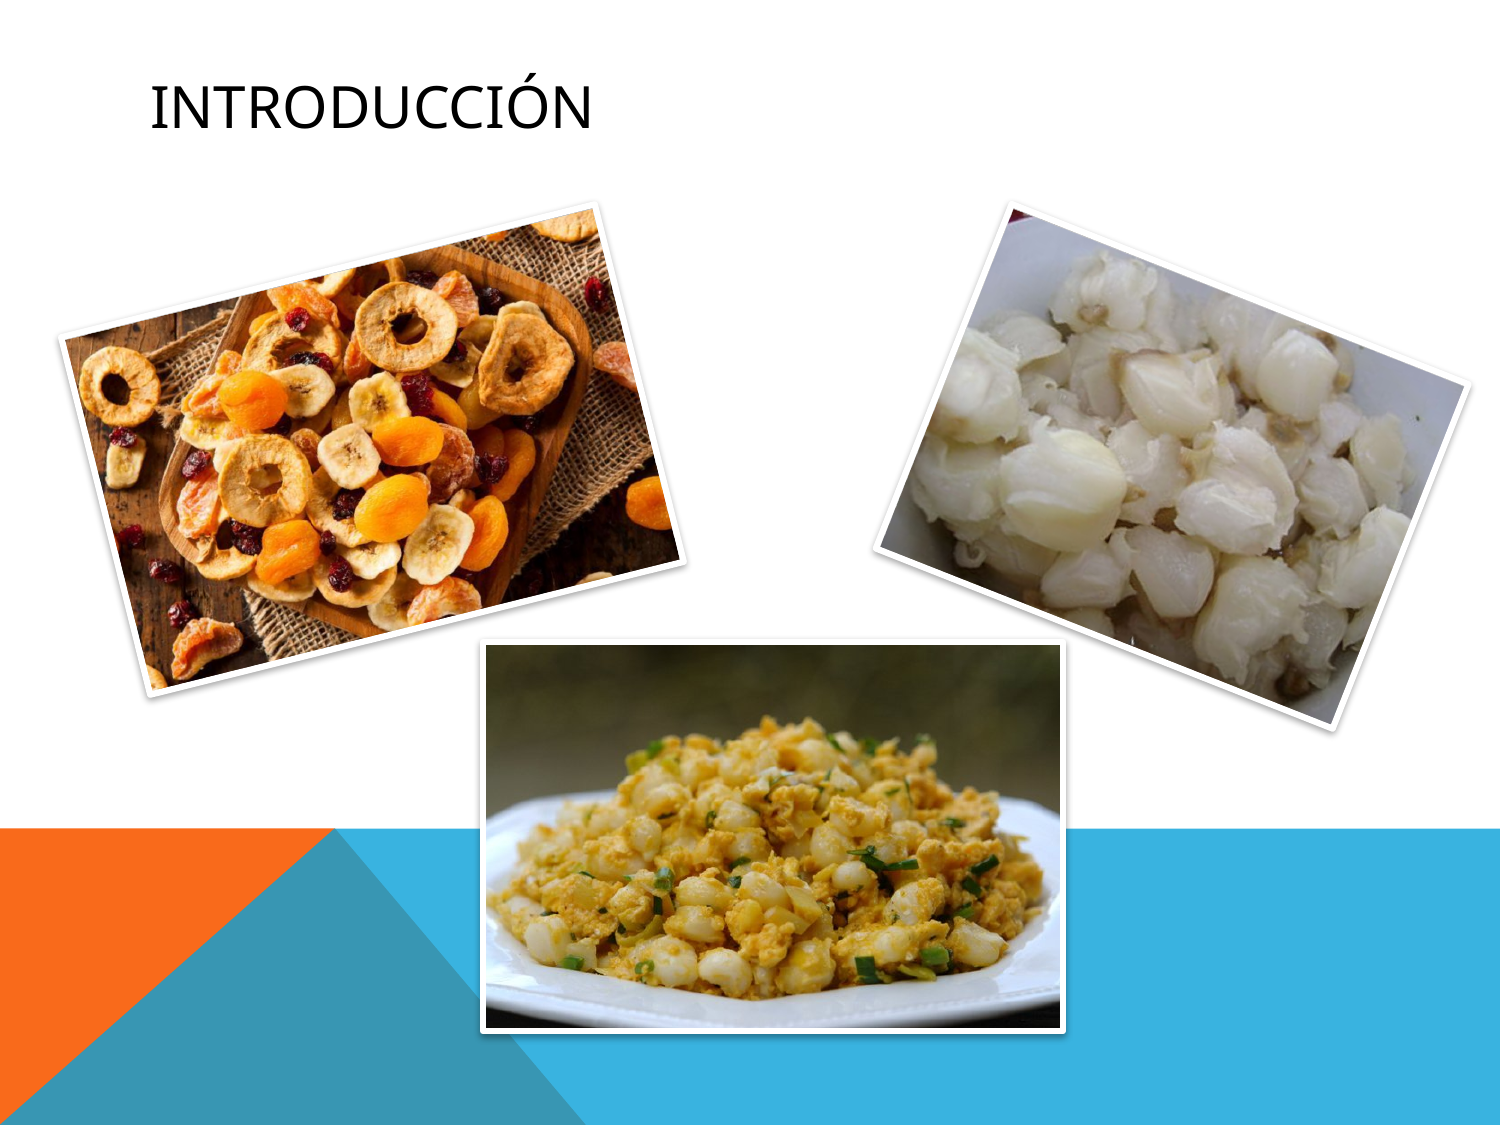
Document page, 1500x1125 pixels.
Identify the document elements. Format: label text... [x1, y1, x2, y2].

picture [66, 210, 679, 690]
picture [485, 210, 1463, 1029]
title Introducción [135, 60, 1369, 150]
